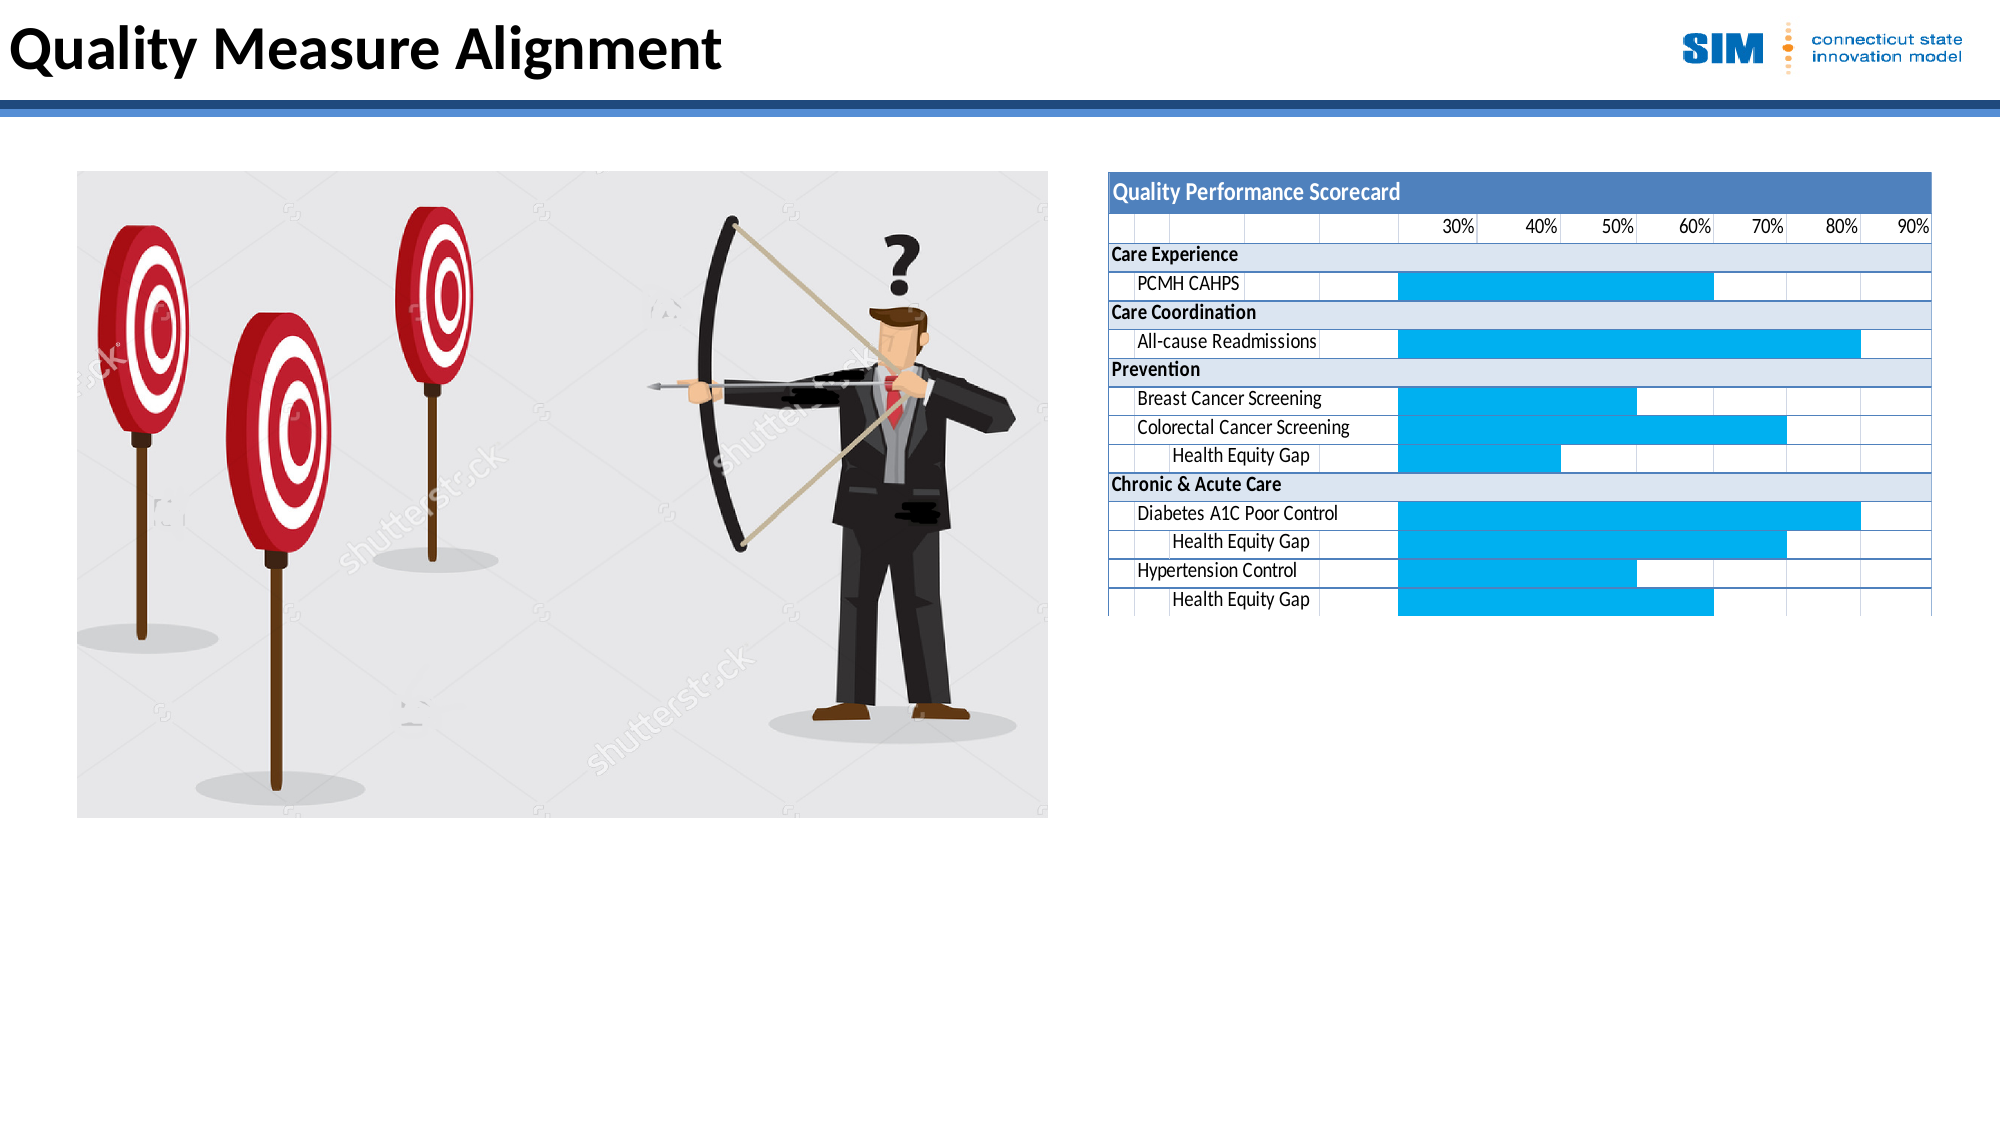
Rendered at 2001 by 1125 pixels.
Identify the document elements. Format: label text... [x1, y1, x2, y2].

title Quality Measure Alignment [0, 0, 1800, 101]
picture [1800, 8, 1988, 84]
picture [1107, 171, 1933, 618]
picture [76, 171, 1048, 818]
